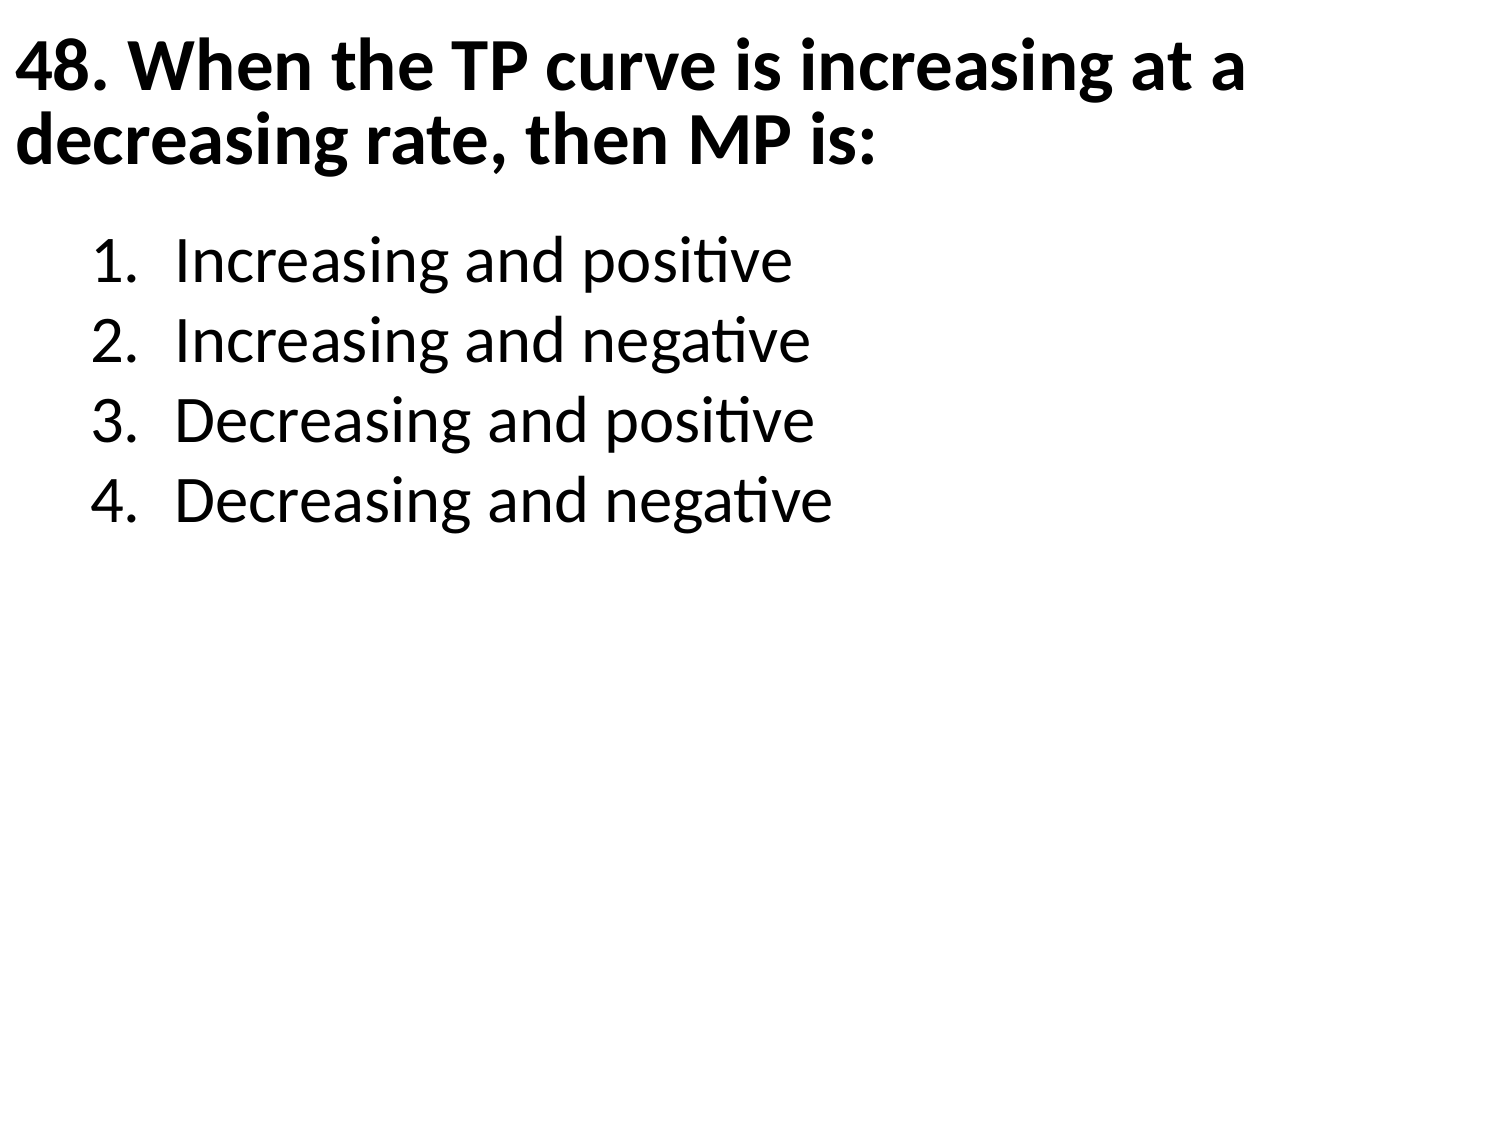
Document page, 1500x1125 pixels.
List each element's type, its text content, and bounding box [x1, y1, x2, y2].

title 48. When the TP curve is increasing at a decreasing rate, then MP is: [0, 0, 1450, 218]
list Increasing and positive Increasing and negative Decreasing and positive Decreasing and negative [75, 224, 1450, 755]
